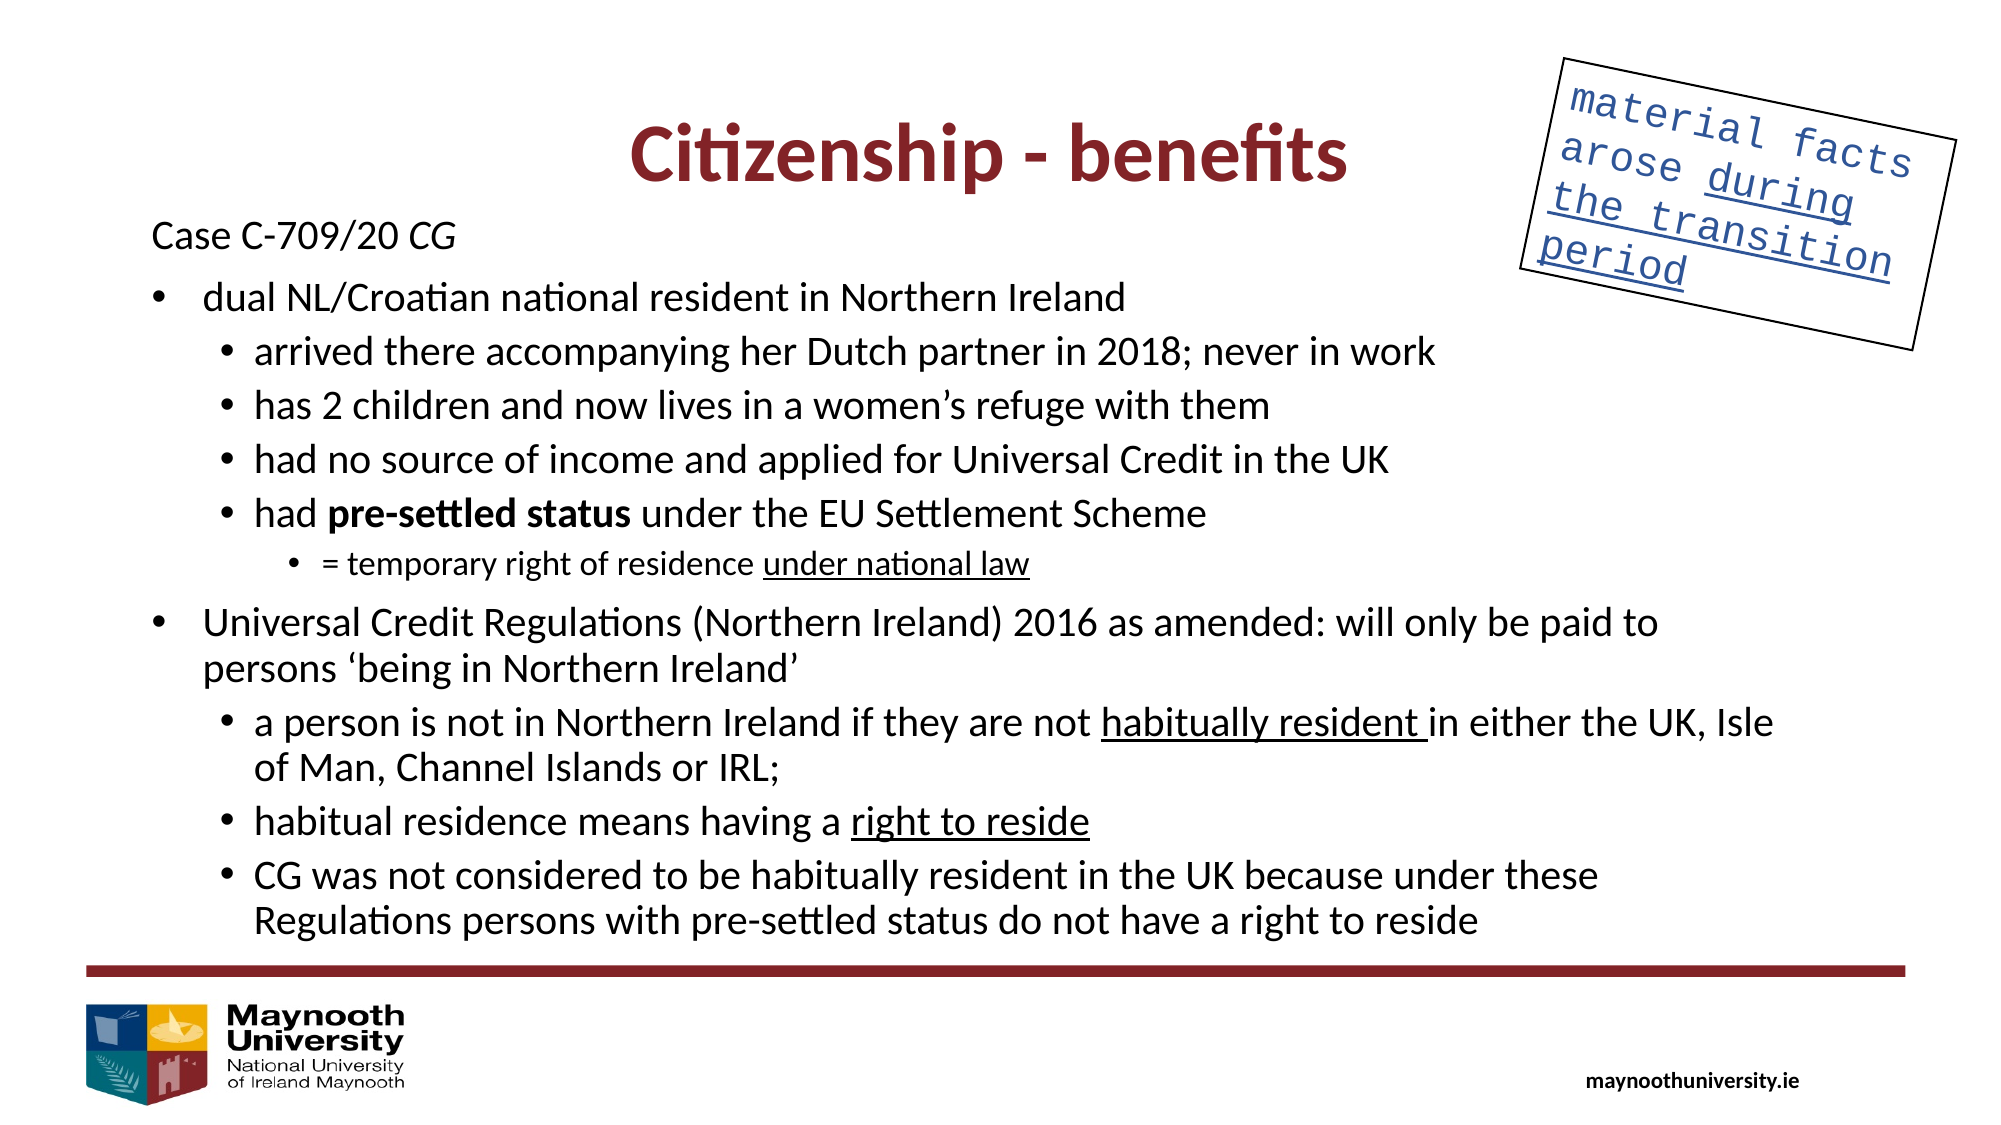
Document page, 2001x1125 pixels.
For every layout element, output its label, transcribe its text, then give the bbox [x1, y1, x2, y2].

list Case C-709/20 CG dual NL/Croatian national resident in Northern Ireland arrived there accompanying her Dutch partner in 2018; never in work has 2 children and now lives in a women’s refuge with them had no source of income and applied for Universal Credit in the UK had pre-settled status under the EU Settlement Scheme = temporary right of residence under national law Universal Credit Regulations (Northern Ireland) 2016 as amended: will only be paid to persons ‘being in Northern Ireland’ a person is not in Northern Ireland if they are not habitually resident in either the UK, Isle of Man, Channel Islands or IRL; habitual residence means having a right to reside CG was not considered to be habitually resident in the UK because under these Regulations persons with pre-settled status do not have a right to reside [136, 205, 1791, 958]
list Citizenship - benefits [163, 101, 1553, 205]
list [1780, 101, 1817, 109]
text_box material facts arose during the transition period [1518, 56, 1958, 352]
picture [86, 999, 410, 1110]
